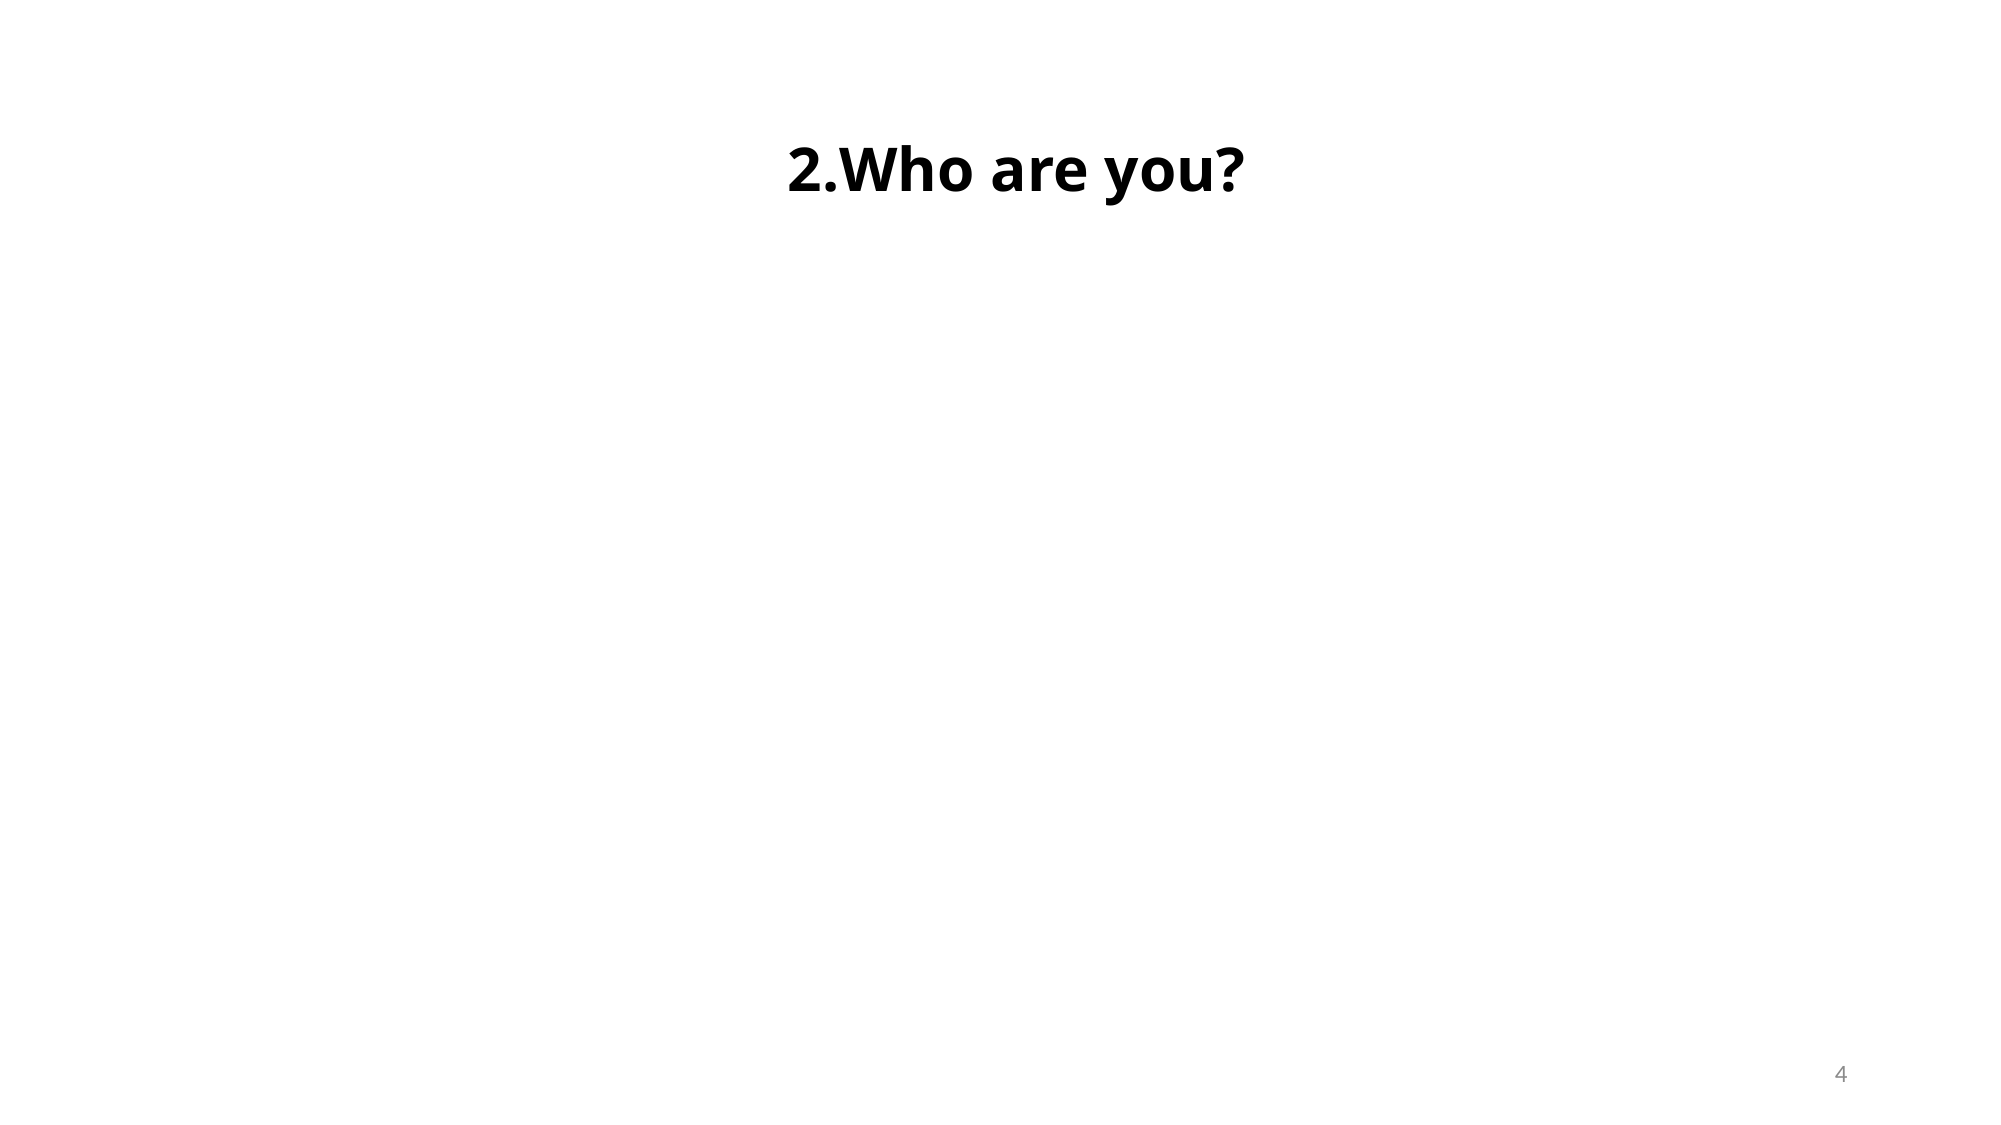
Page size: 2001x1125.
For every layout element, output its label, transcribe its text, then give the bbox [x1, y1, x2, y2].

slide_number 4 [1412, 1042, 1863, 1103]
text_box 2.Who are you? [184, 0, 1849, 373]
